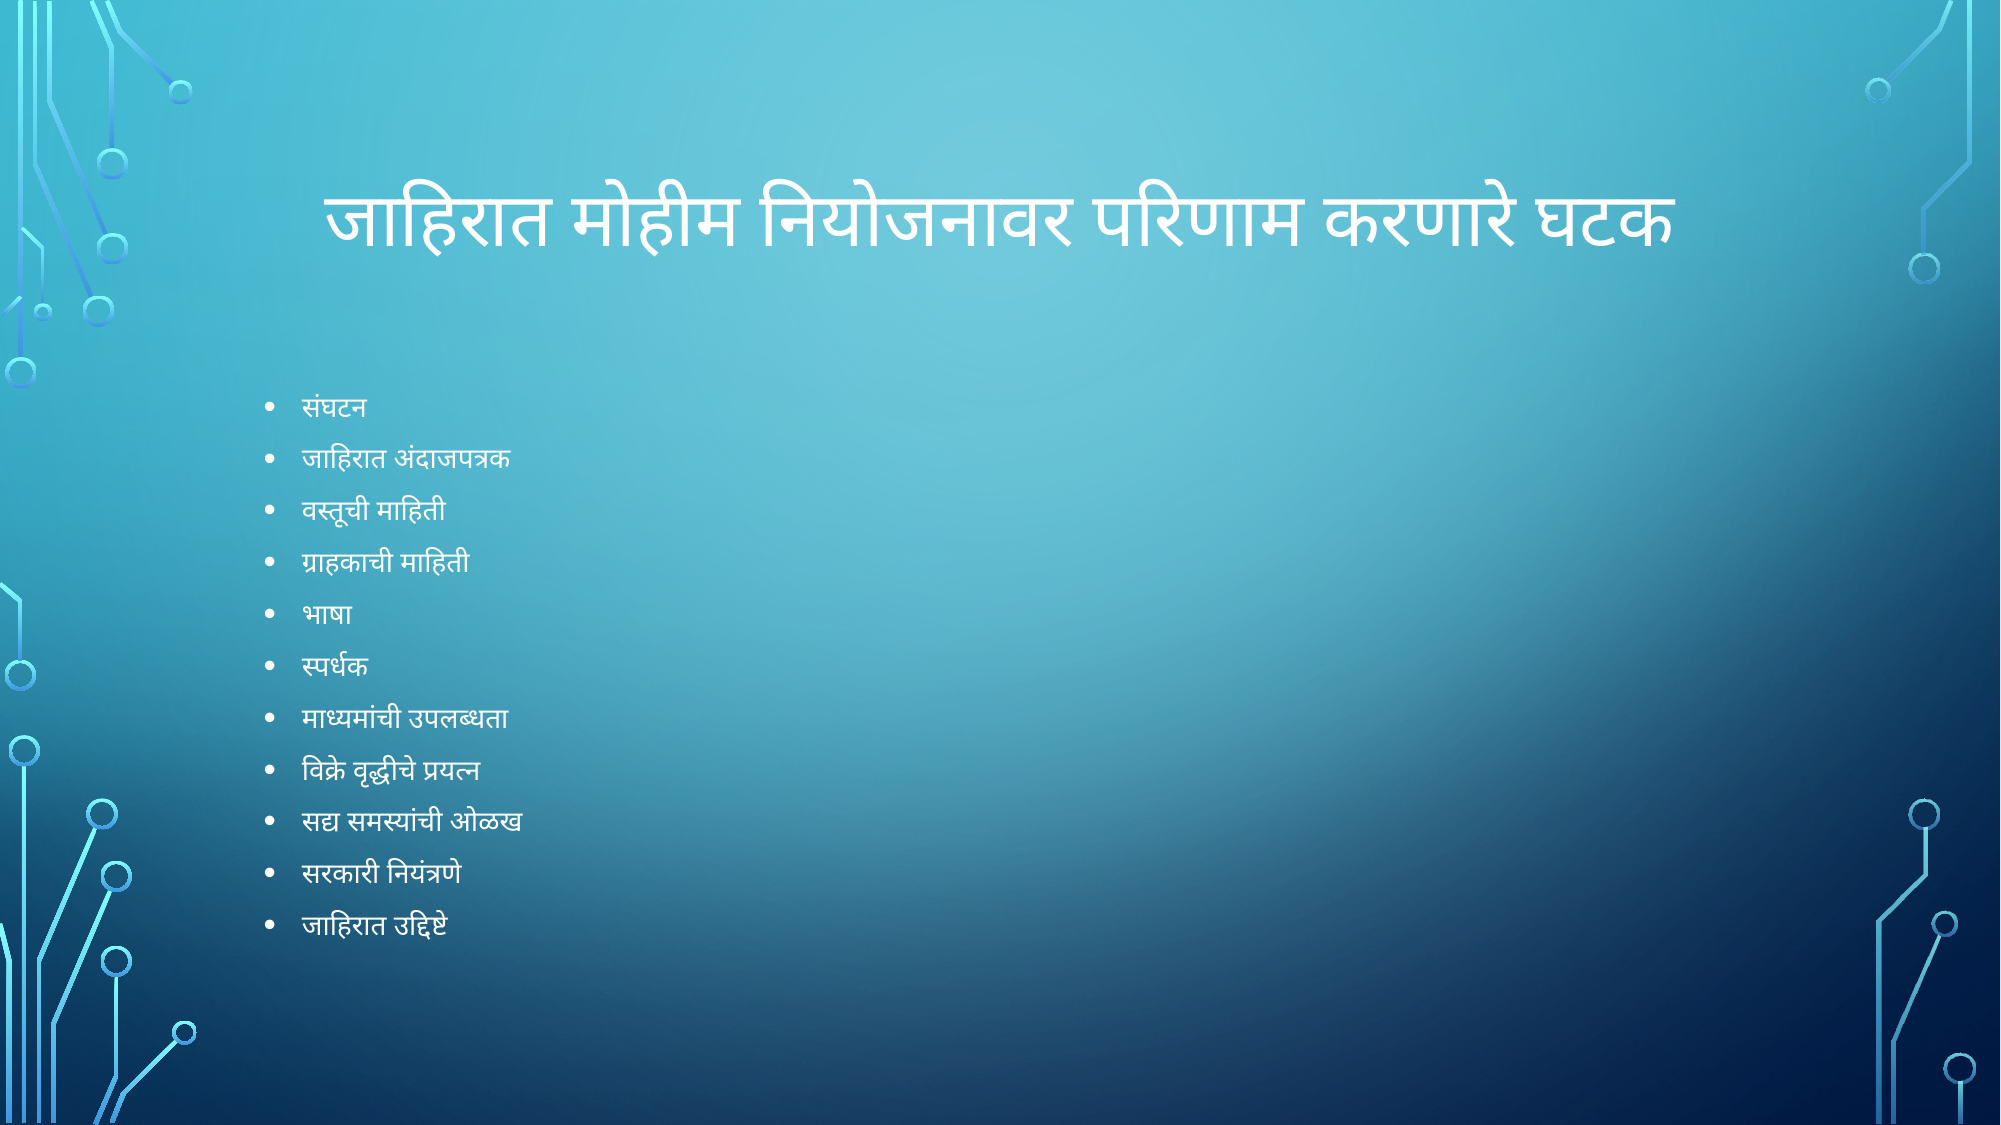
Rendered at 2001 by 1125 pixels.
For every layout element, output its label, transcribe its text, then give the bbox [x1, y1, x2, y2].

list संघटन जाहिरात अंदाजपत्रक वस्तूची माहिती ग्राहकाची माहिती भाषा स्पर्धक माध्यमांची उपलब्धता विक्रे वृद्धीचे प्रयत्न सद्य समस्यांची ओळख सरकारी नियंत्रणे जाहिरात उद्दिष्टे [248, 375, 1712, 956]
title जाहिरात मोहीम नियोजनावर परिणाम करणारे घटक [187, 101, 1813, 344]
